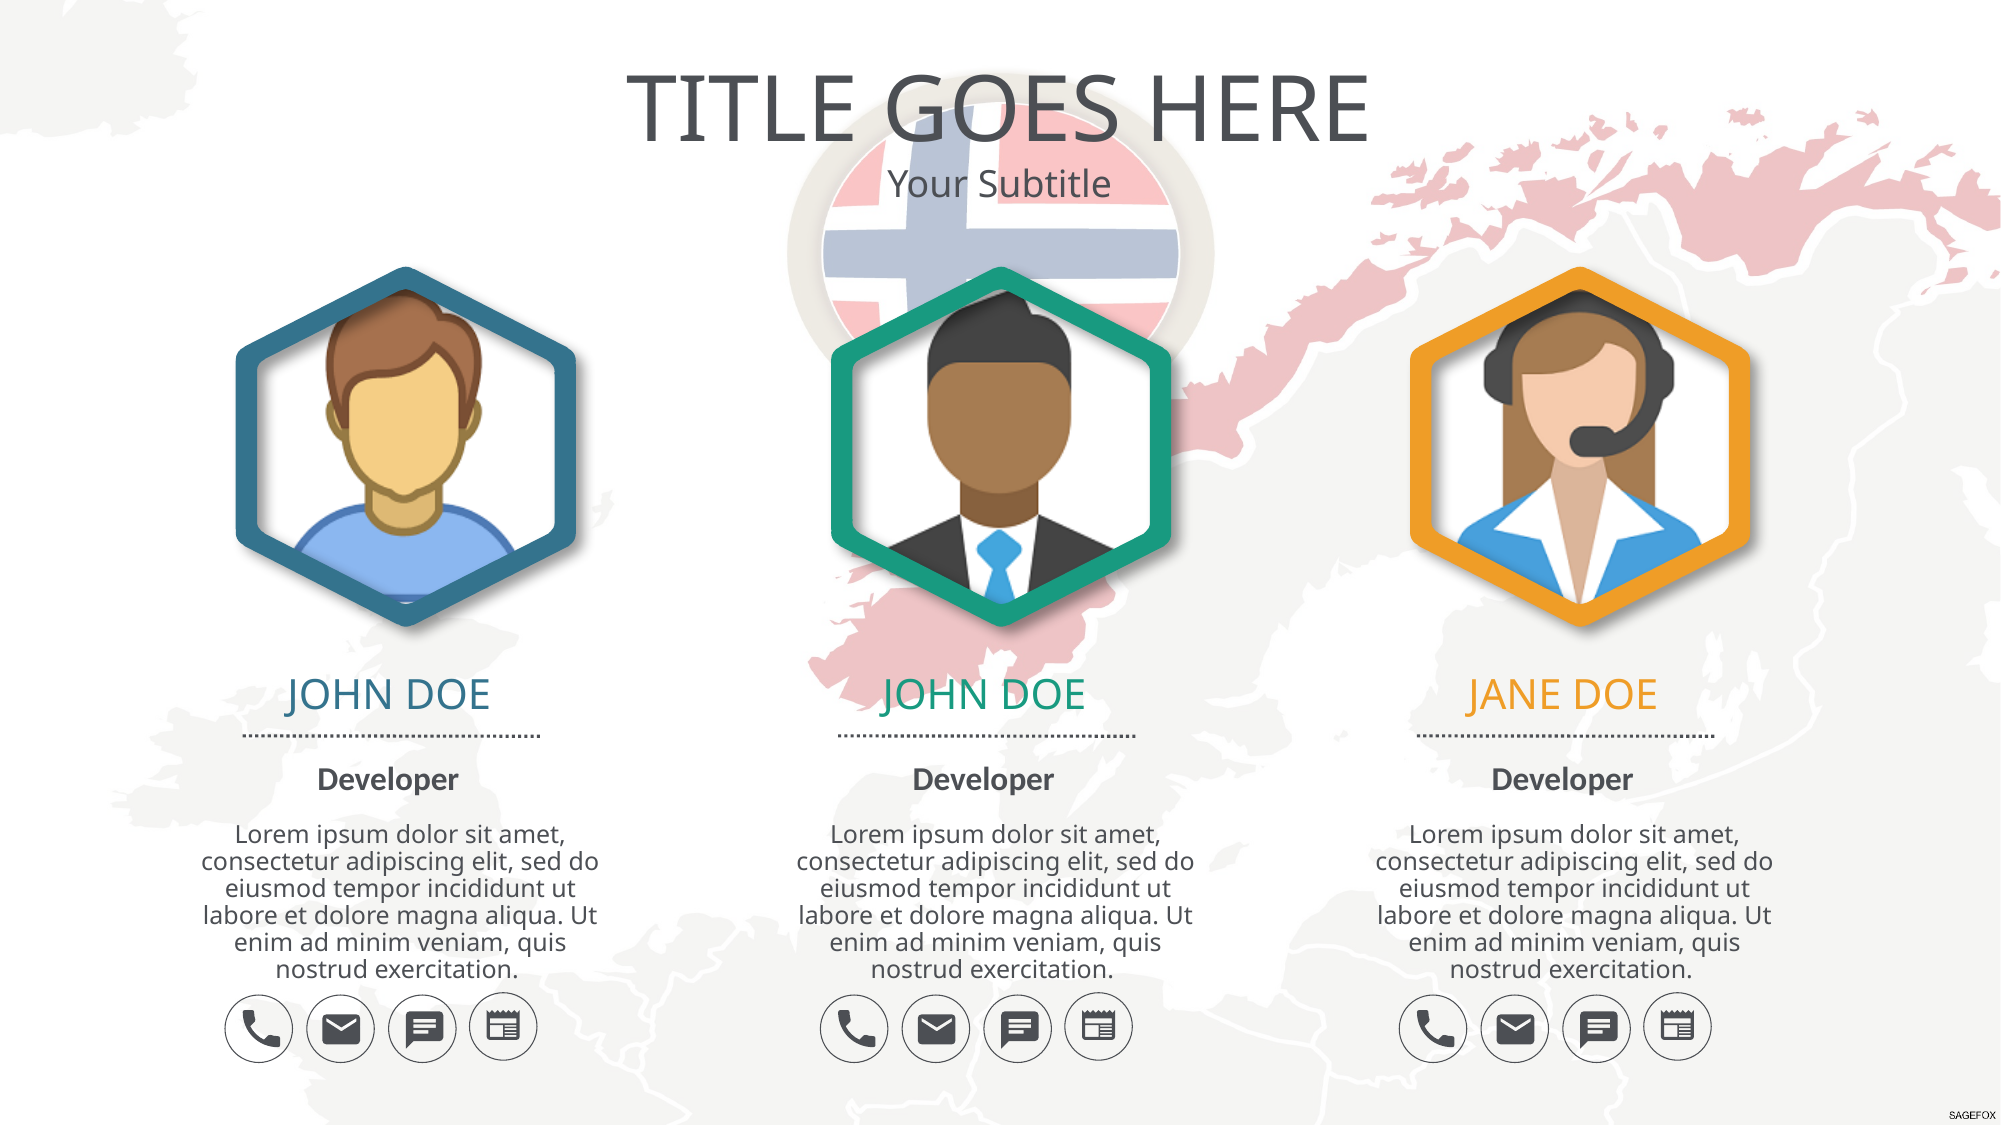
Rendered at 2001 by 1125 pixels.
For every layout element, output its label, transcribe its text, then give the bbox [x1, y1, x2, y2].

text_box TITLE GOES HERE Your Subtitle [548, 42, 1452, 212]
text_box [224, 992, 537, 1063]
text_box Lorem ipsum dolor sit amet, consectetur adipiscing elit, sed do eiusmod tempor incididunt ut labore et dolore magna aliqua. Ut enim ad minim veniam, quis nostrud exercitation. [188, 822, 613, 973]
text_box JOHN DOE [831, 674, 1138, 718]
text_box Lorem ipsum dolor sit amet, consectetur adipiscing elit, sed do eiusmod tempor incididunt ut labore et dolore magna aliqua. Ut enim ad minim veniam, quis nostrud exercitation. [1362, 822, 1787, 973]
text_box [1399, 992, 1712, 1063]
text_box JANE DOE [1410, 674, 1717, 718]
text_box Developer [213, 758, 564, 801]
text_box JOHN DOE [235, 674, 543, 718]
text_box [1399, 276, 1760, 617]
text_box Developer [808, 758, 1159, 801]
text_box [820, 992, 1133, 1063]
text_box Developer [1387, 758, 1738, 801]
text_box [821, 276, 1182, 617]
text_box Lorem ipsum dolor sit amet, consectetur adipiscing elit, sed do eiusmod tempor incididunt ut labore et dolore magna aliqua. Ut enim ad minim veniam, quis nostrud exercitation. [783, 822, 1208, 973]
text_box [225, 276, 586, 617]
picture [1925, 0, 2001, 1125]
